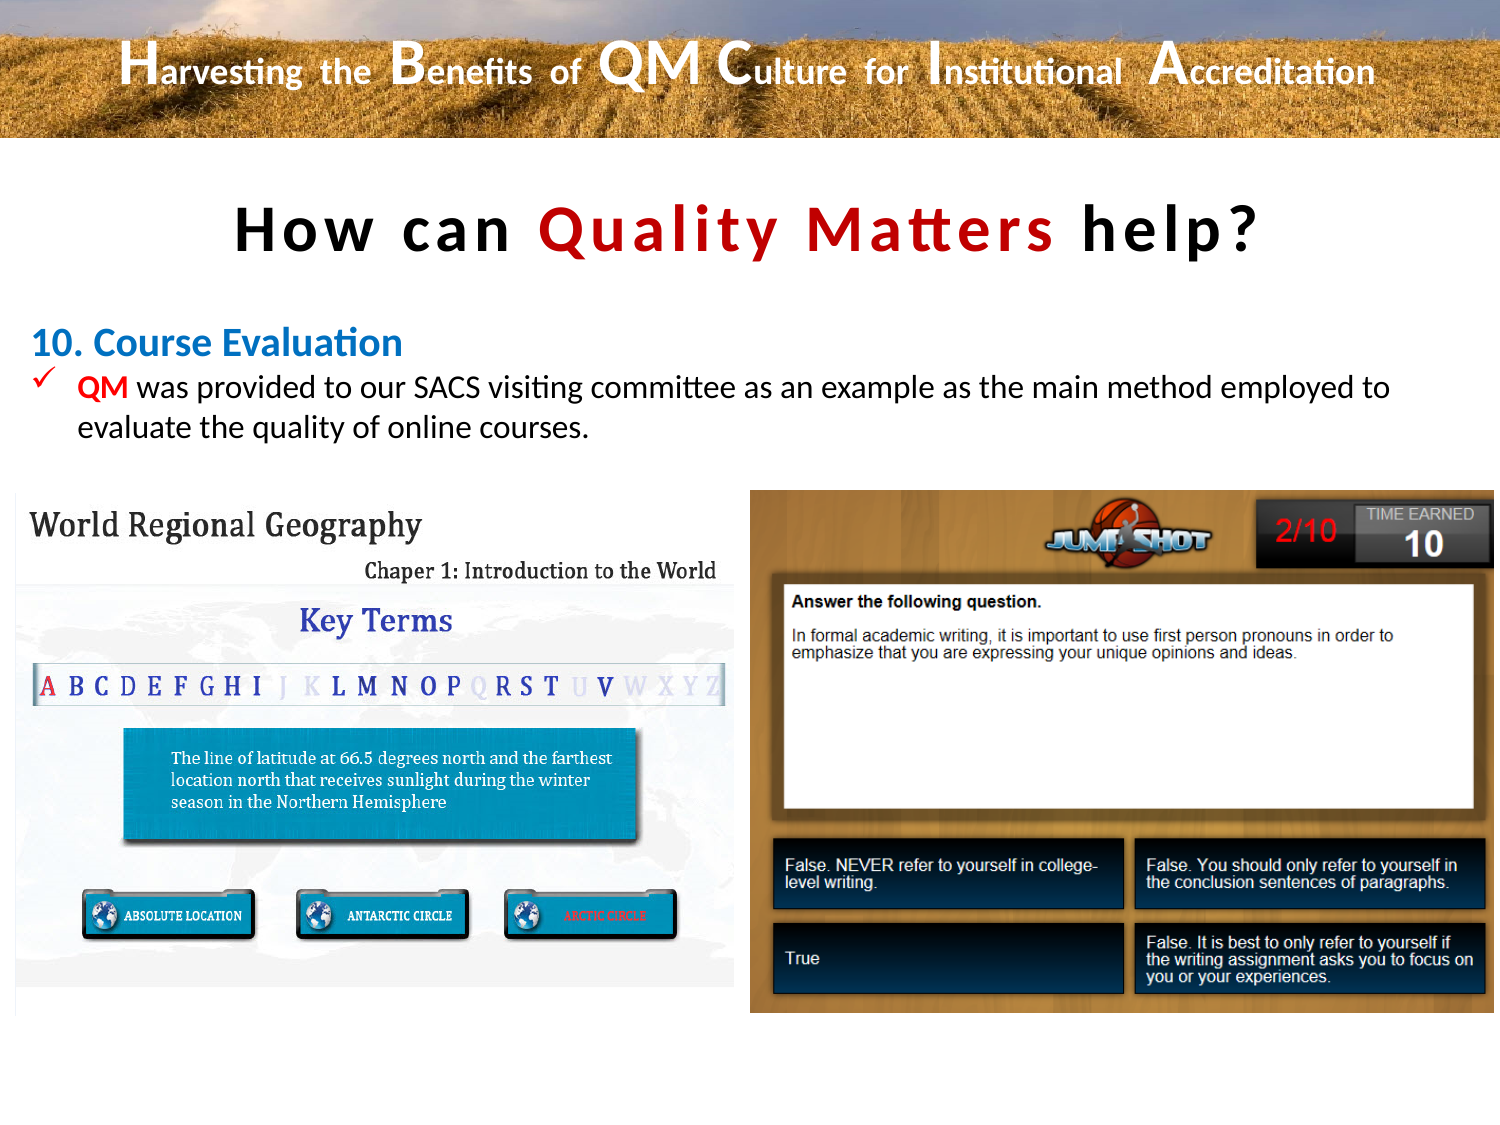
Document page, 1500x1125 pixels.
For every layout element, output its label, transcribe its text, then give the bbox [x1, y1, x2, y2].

text_box How can Quality Matters help? 10. Course Evaluation QM was provided to our SACS visiting committee as an example as the main method employed to evaluate the quality of online courses. [15, 177, 1479, 488]
picture [749, 490, 1494, 1013]
picture [0, 0, 1500, 138]
picture [15, 493, 734, 1016]
